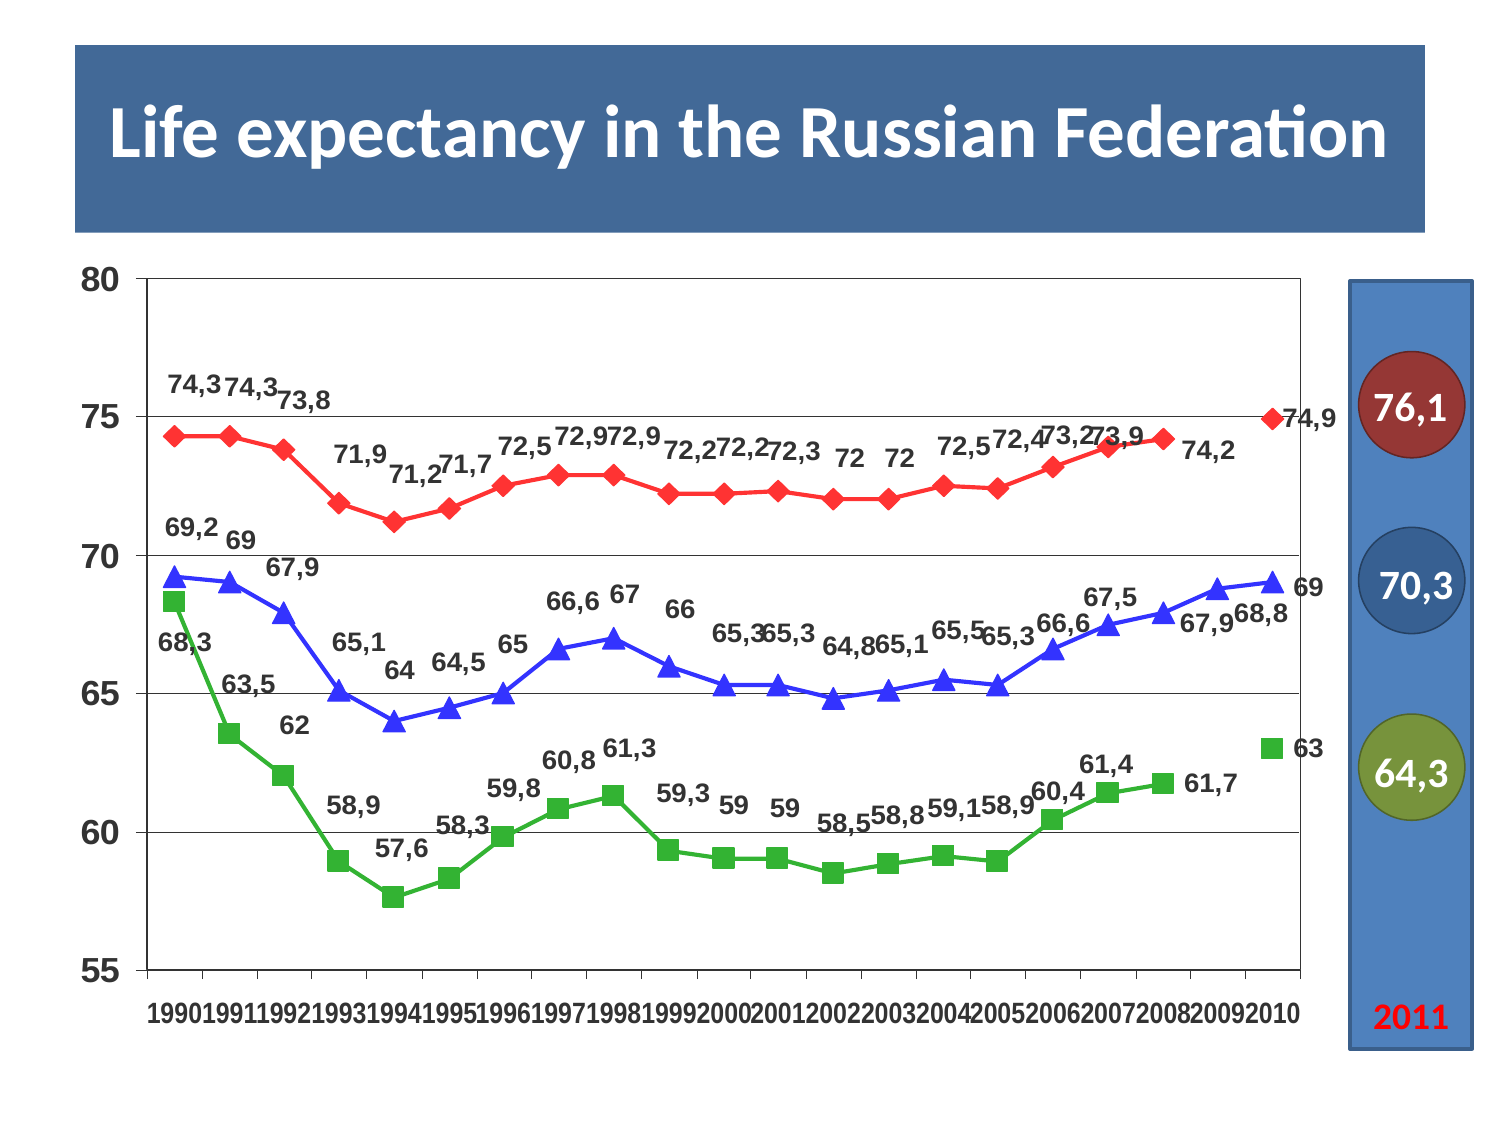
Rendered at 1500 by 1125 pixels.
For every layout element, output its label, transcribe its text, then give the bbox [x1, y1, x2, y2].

text_box [1354, 279, 1474, 550]
picture [65, 211, 1351, 1049]
text_box [1372, 616, 1452, 634]
text_box 70,3 [1354, 550, 1489, 616]
text_box [1354, 616, 1474, 1051]
text_box [1370, 438, 1454, 458]
text_box 2011 [1358, 984, 1465, 1045]
title Life expectancy in the Russian Federation [75, 45, 1425, 233]
text_box [1368, 527, 1456, 550]
text_box 76,1 [1358, 372, 1489, 438]
text_box [1369, 351, 1454, 372]
text_box [1367, 714, 1457, 738]
text_box [1373, 804, 1450, 821]
text_box 64,3 [1359, 738, 1473, 804]
